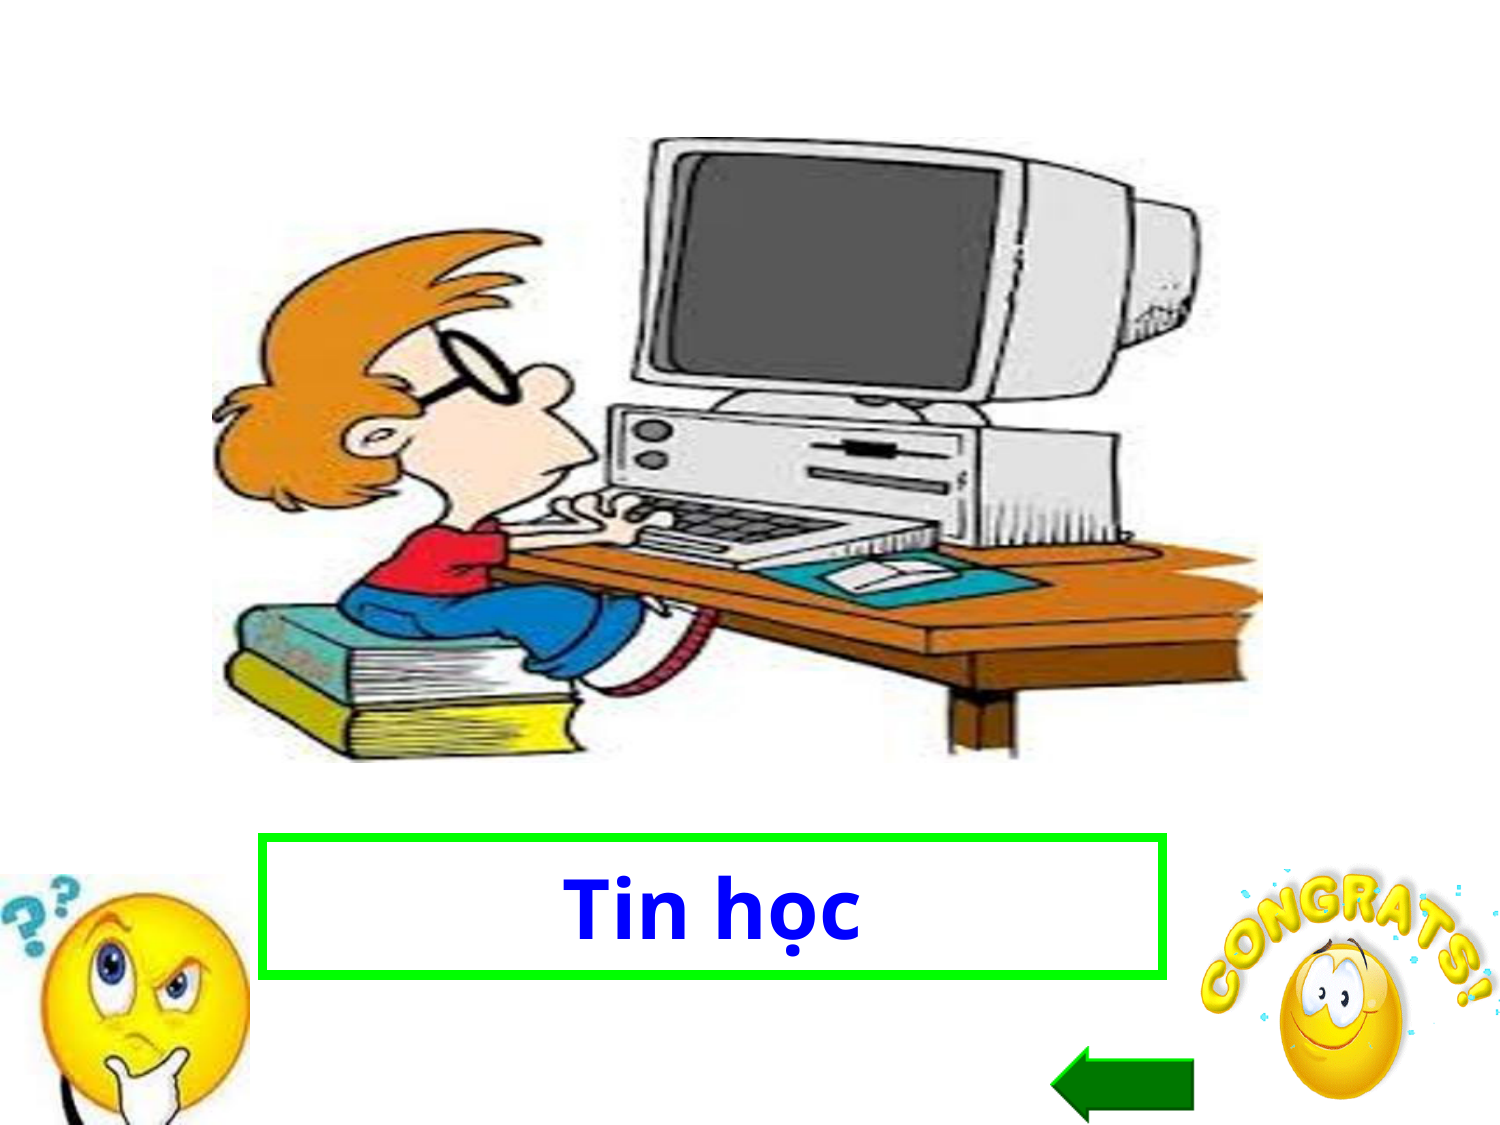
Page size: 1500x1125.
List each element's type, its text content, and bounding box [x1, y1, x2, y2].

picture [0, 874, 251, 1125]
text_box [1199, 862, 1500, 1125]
picture [1049, 1046, 1199, 1125]
picture [212, 137, 1263, 763]
text_box Tin học [262, 837, 1163, 975]
